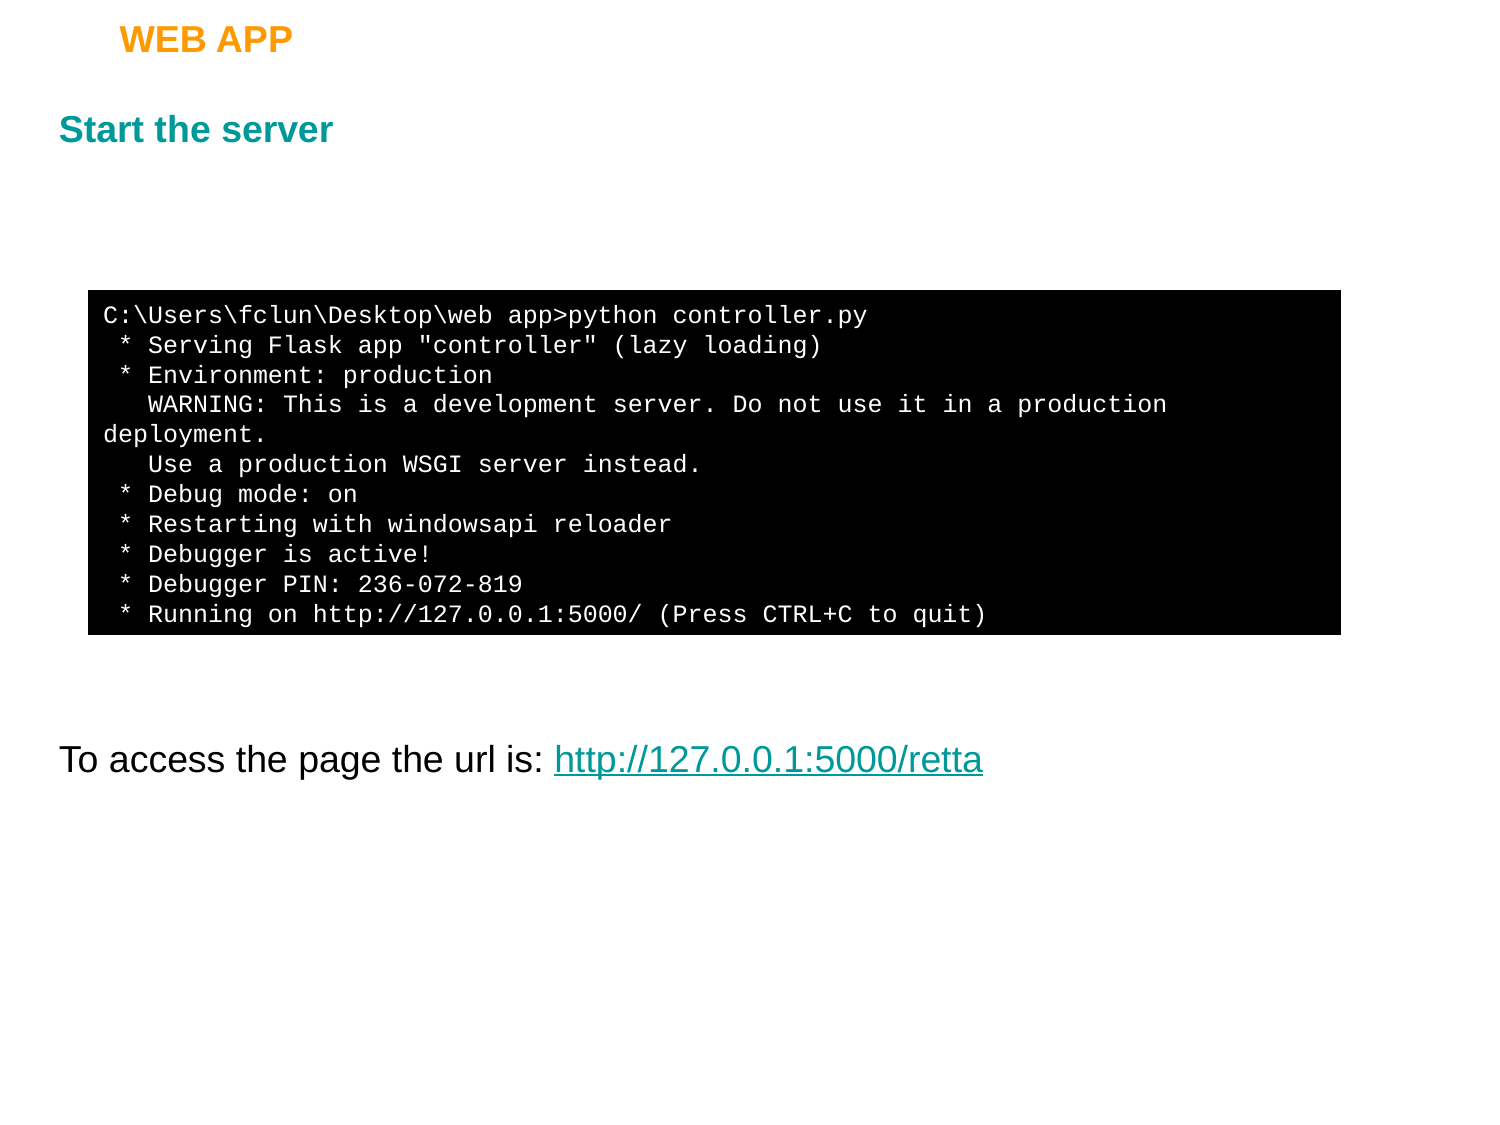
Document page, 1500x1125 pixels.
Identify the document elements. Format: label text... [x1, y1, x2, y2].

text_box Start the server To access the page the url is: http://127.0.0.1:5000/retta [0, 90, 1500, 1125]
text_box WEB APP [1, 0, 309, 75]
text_box C:\Users\fclun\Desktop\web app>python controller.py * Serving Flask app "controller" (lazy loading) * Environment: production WARNING: This is a development server. Do not use it in a production deployment. Use a production WSGI server instead. * Debug mode: on * Restarting with windowsapi reloader * Debugger is active! * Debugger PIN: 236-072-819 * Running on http://127.0.0.1:5000/ (Press CTRL+C to quit) [88, 290, 1341, 635]
